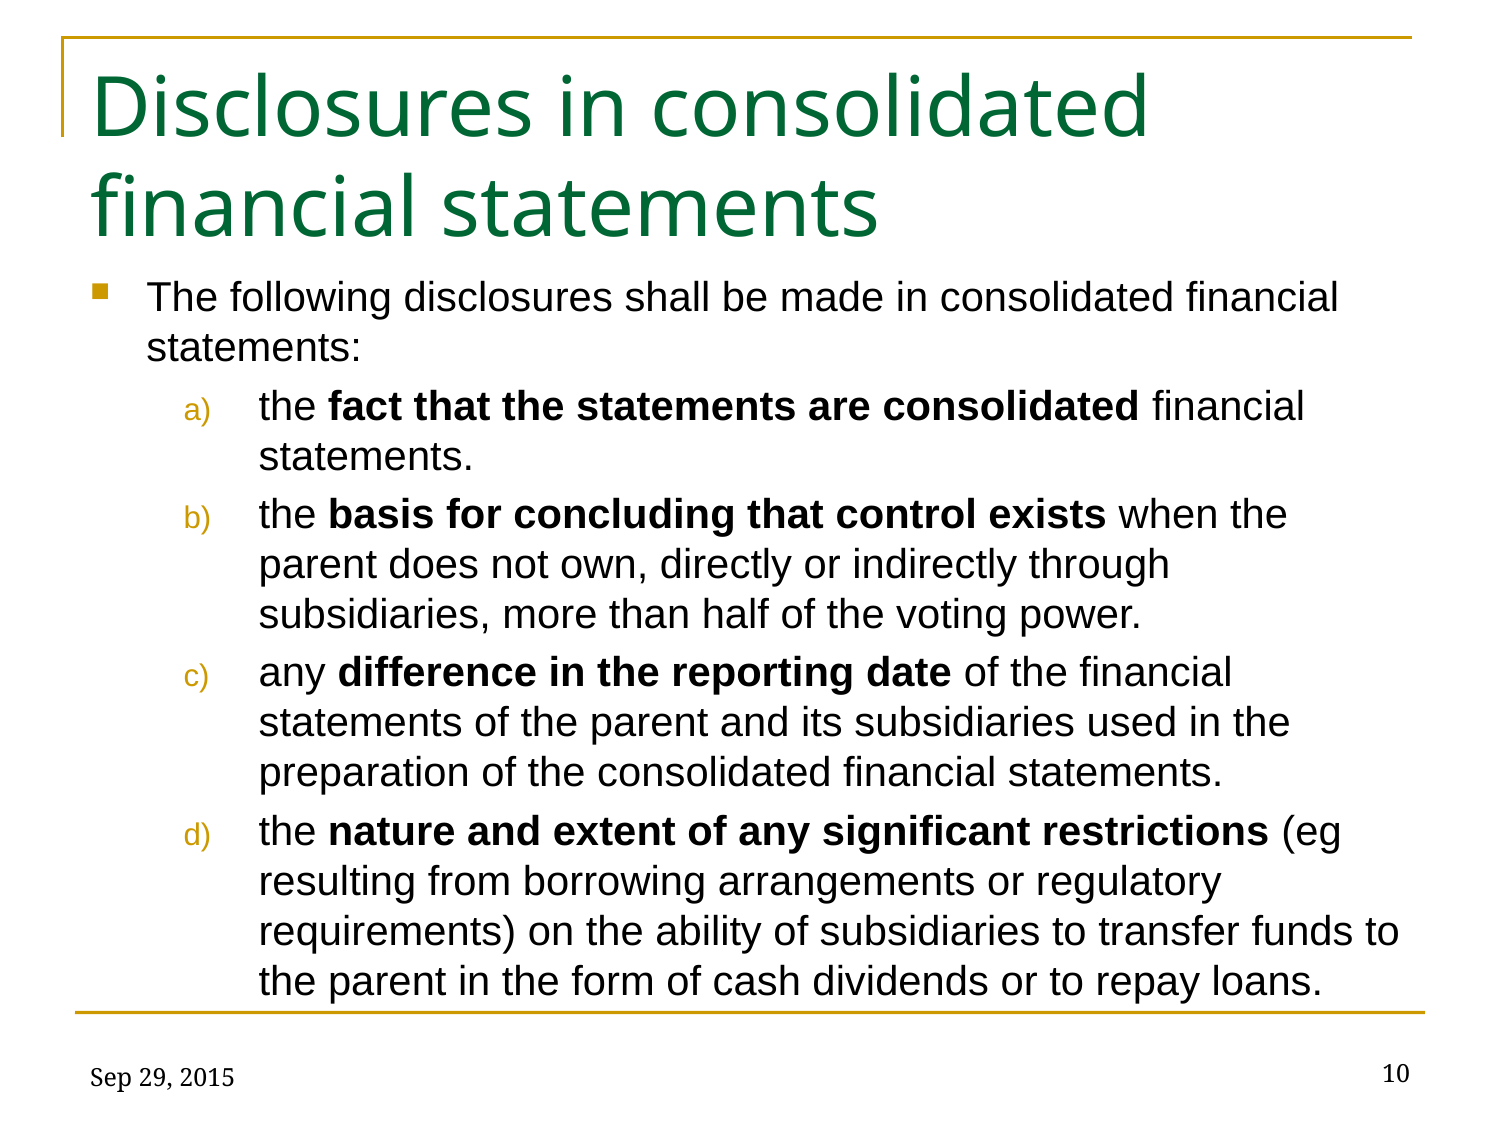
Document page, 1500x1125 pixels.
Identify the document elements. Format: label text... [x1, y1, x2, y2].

title Disclosures in consolidated financial statements [74, 45, 1426, 233]
list The following disclosures shall be made in consolidated financial statements: the fact that the statements are consolidated financial statements. the basis for concluding that control exists when the parent does not own, directly or indirectly through subsidiaries, more than half of the voting power. any difference in the reporting date of the financial statements of the parent and its subsidiaries used in the preparation of the consolidated financial statements. the nature and extent of any significant restrictions (eg resulting from borrowing arrangements or regulatory requirements) on the ability of subsidiaries to transfer funds to the parent in the form of cash dividends or to repay loans. [74, 262, 1426, 1006]
slide_number 10 [1074, 1023, 1426, 1100]
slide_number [74, 1023, 426, 1100]
